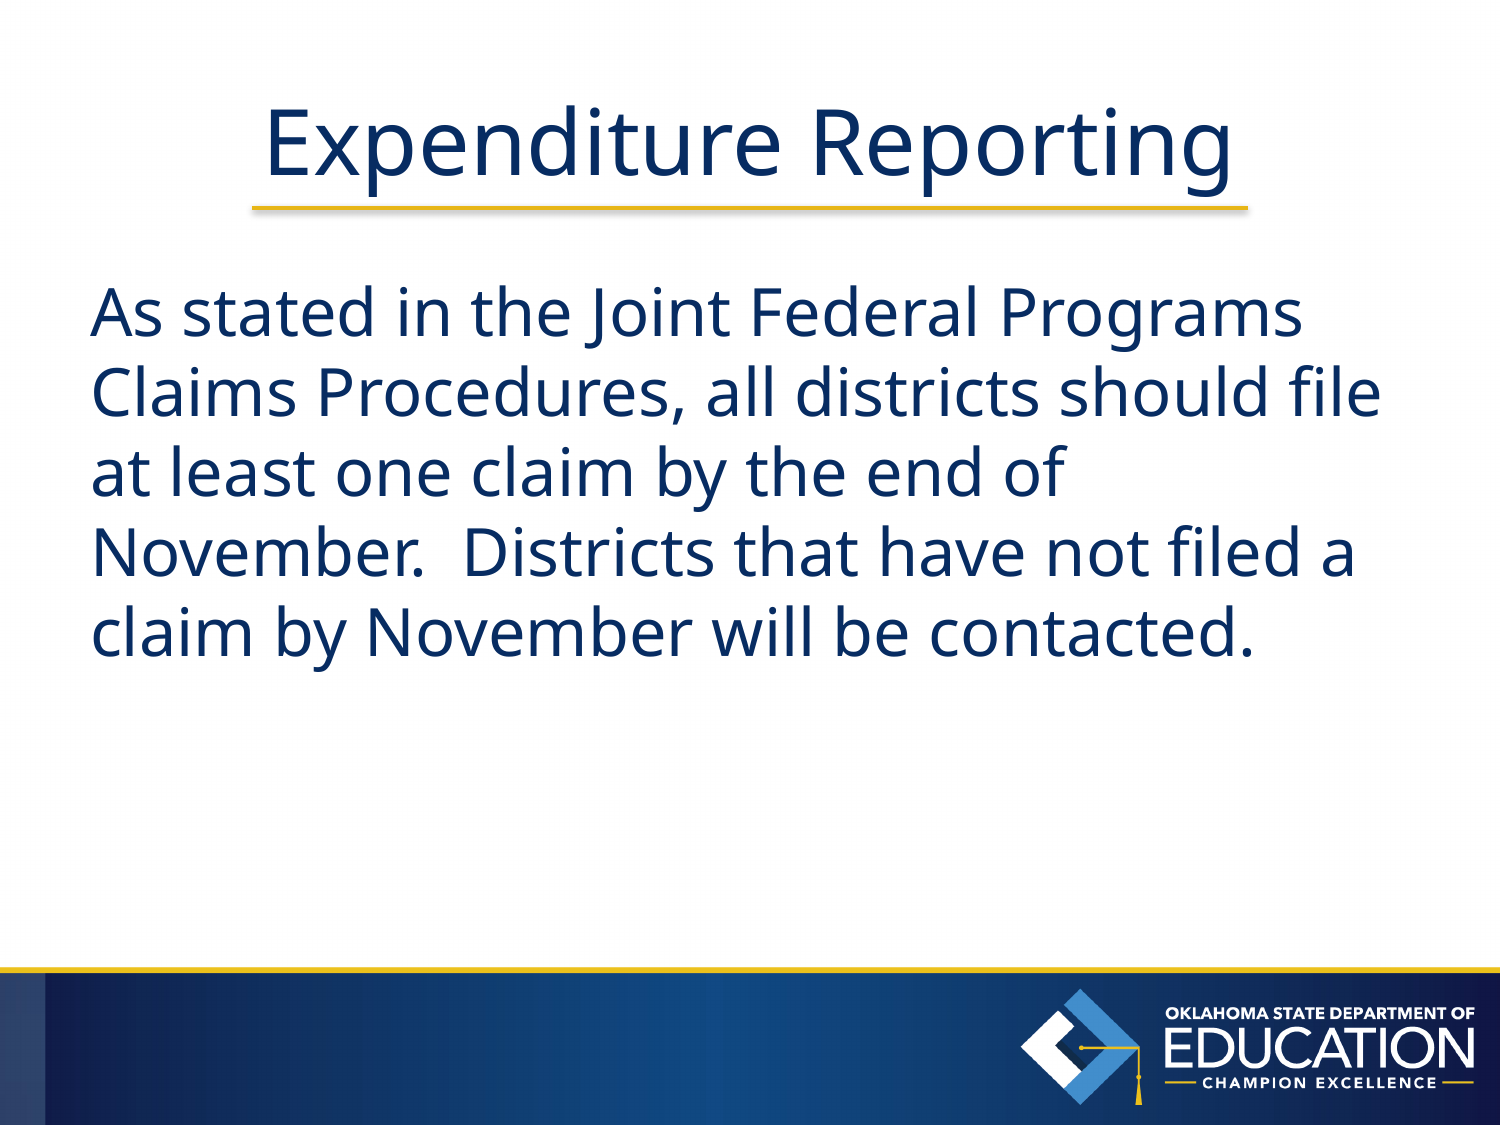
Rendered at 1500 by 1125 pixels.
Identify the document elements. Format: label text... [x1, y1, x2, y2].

list As stated in the Joint Federal Programs Claims Procedures, all districts should file at least one claim by the end of November. Districts that have not filed a claim by November will be contacted. [75, 262, 1425, 1005]
picture [0, 0, 1500, 1125]
title Expenditure Reporting [75, 45, 1425, 233]
